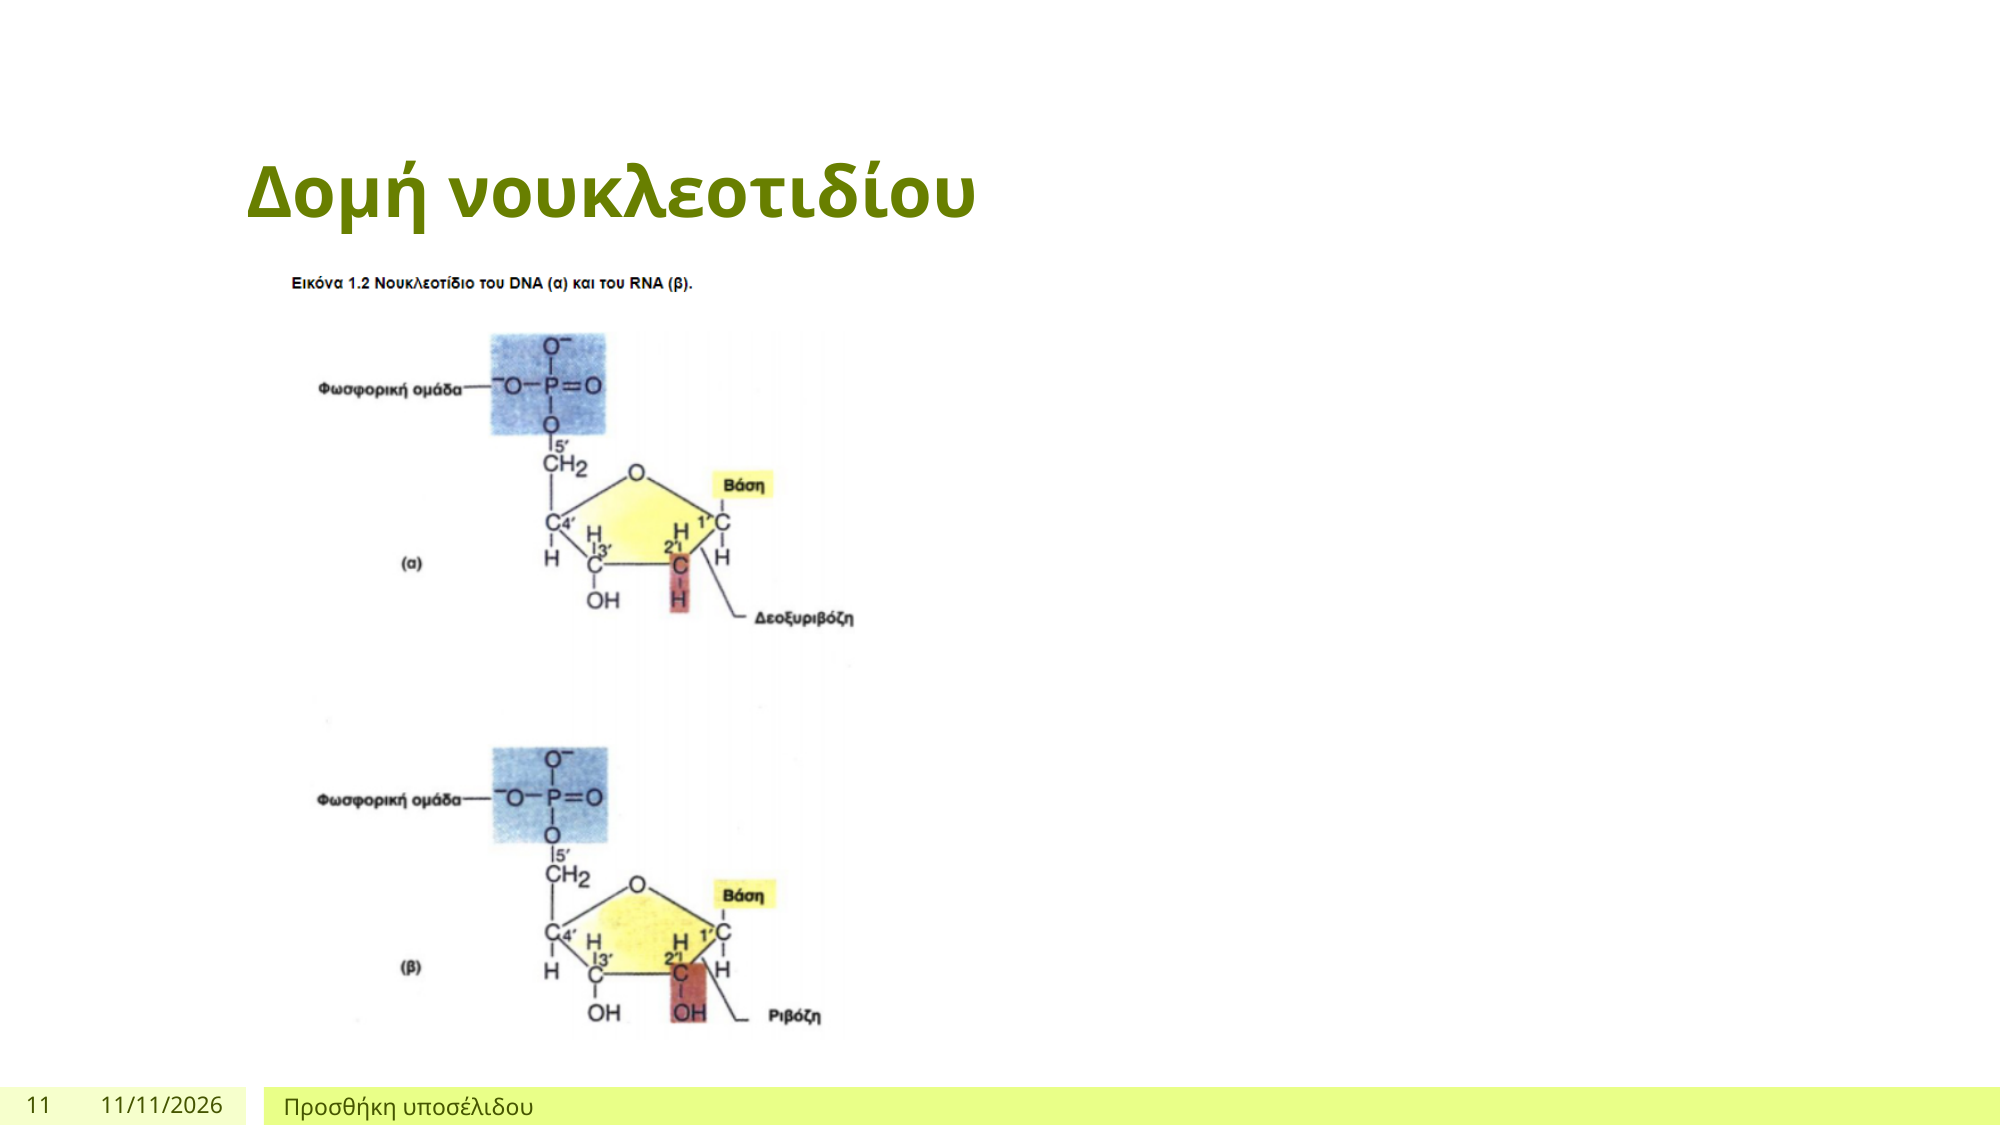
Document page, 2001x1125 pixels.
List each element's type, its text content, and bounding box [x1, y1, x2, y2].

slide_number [74, 1087, 239, 1125]
footer Προσθήκη υποσέλιδου [268, 1087, 1769, 1125]
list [238, 259, 873, 1061]
slide_number 11 [0, 1087, 68, 1125]
title Δομή νουκλεοτιδίου [231, 45, 1769, 240]
